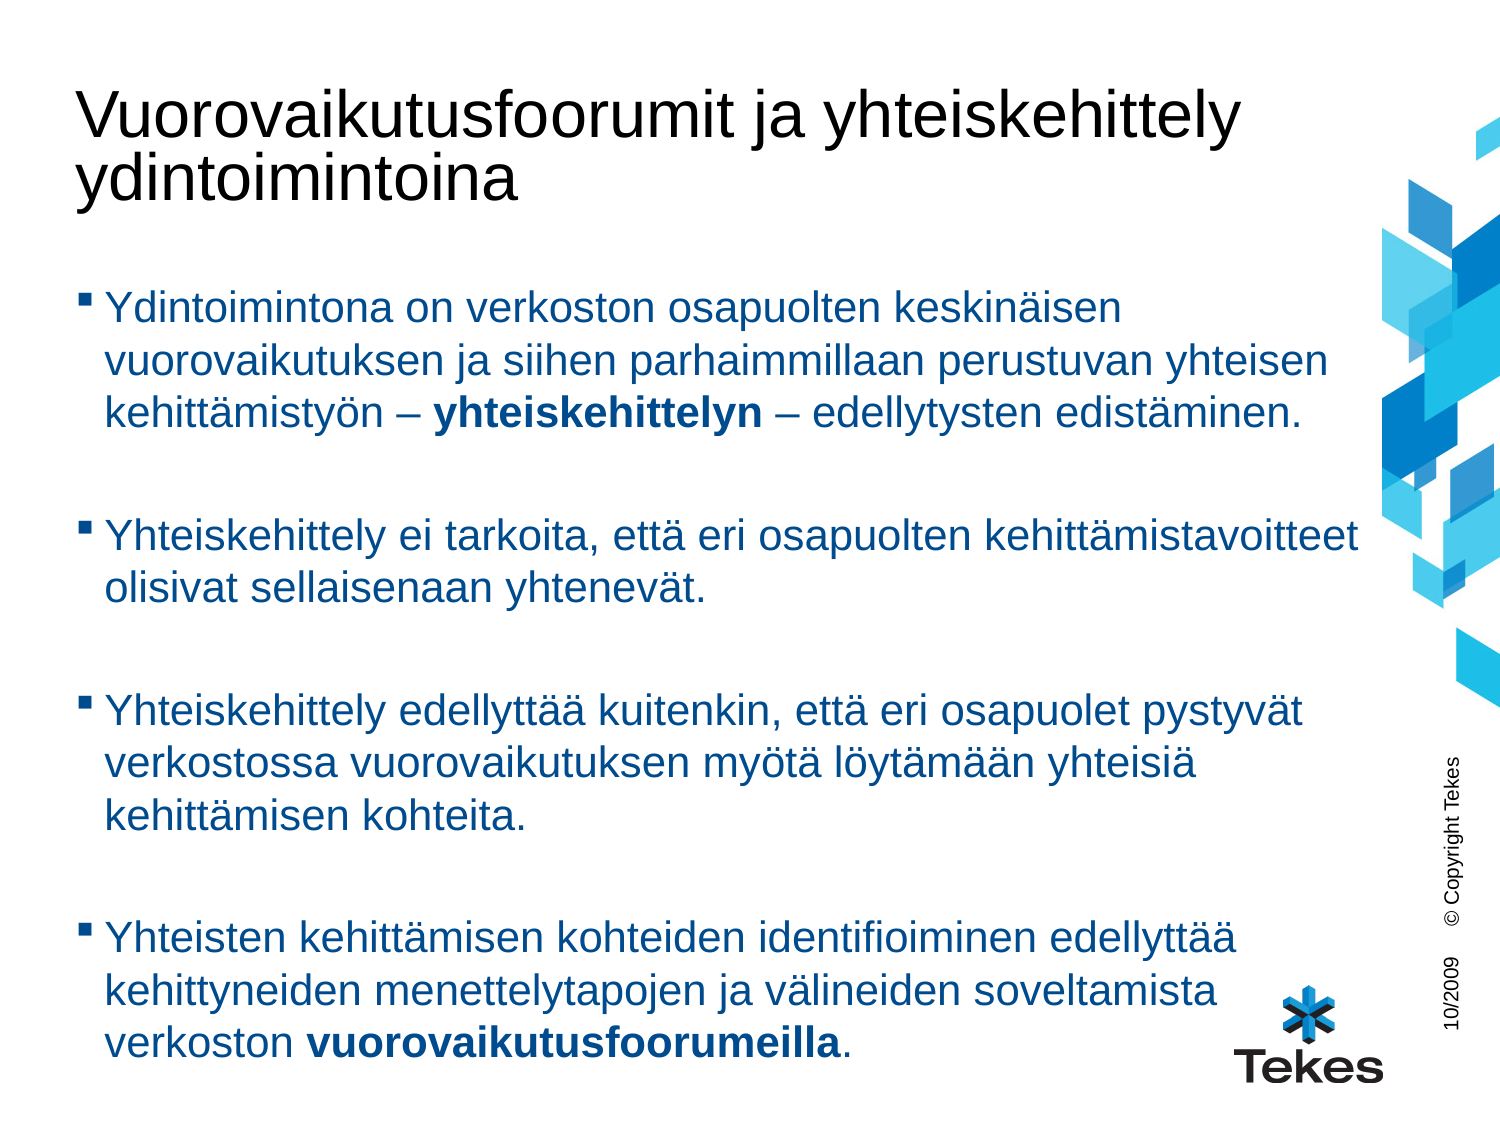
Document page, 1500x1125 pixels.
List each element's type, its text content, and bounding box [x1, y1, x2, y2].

list Ydintoimintona on verkoston osapuolten keskinäisen vuorovaikutuksen ja siihen parhaimmillaan perustuvan yhteisen kehittämistyön – yhteiskehittelyn – edellytysten edistäminen. Yhteiskehittely ei tarkoita, että eri osapuolten kehittämistavoitteet olisivat sellaisenaan yhtenevät. Yhteiskehittely edellyttää kuitenkin, että eri osapuolet pystyvät verkostossa vuorovaikutuksen myötä löytämään yhteisiä kehittämisen kohteita. Yhteisten kehittämisen kohteiden identifioiminen edellyttää kehittyneiden menettelytapojen ja välineiden soveltamista verkoston vuorovaikutusfoorumeilla. [74, 271, 1363, 975]
slide_number 10/2009 [1435, 936, 1465, 1032]
title Vuorovaikutusfoorumit ja yhteiskehittely ydintoimintoina [74, 88, 1363, 235]
footer © Copyright Tekes [1435, 743, 1466, 927]
picture [1382, 117, 1500, 708]
picture [1234, 985, 1383, 1083]
